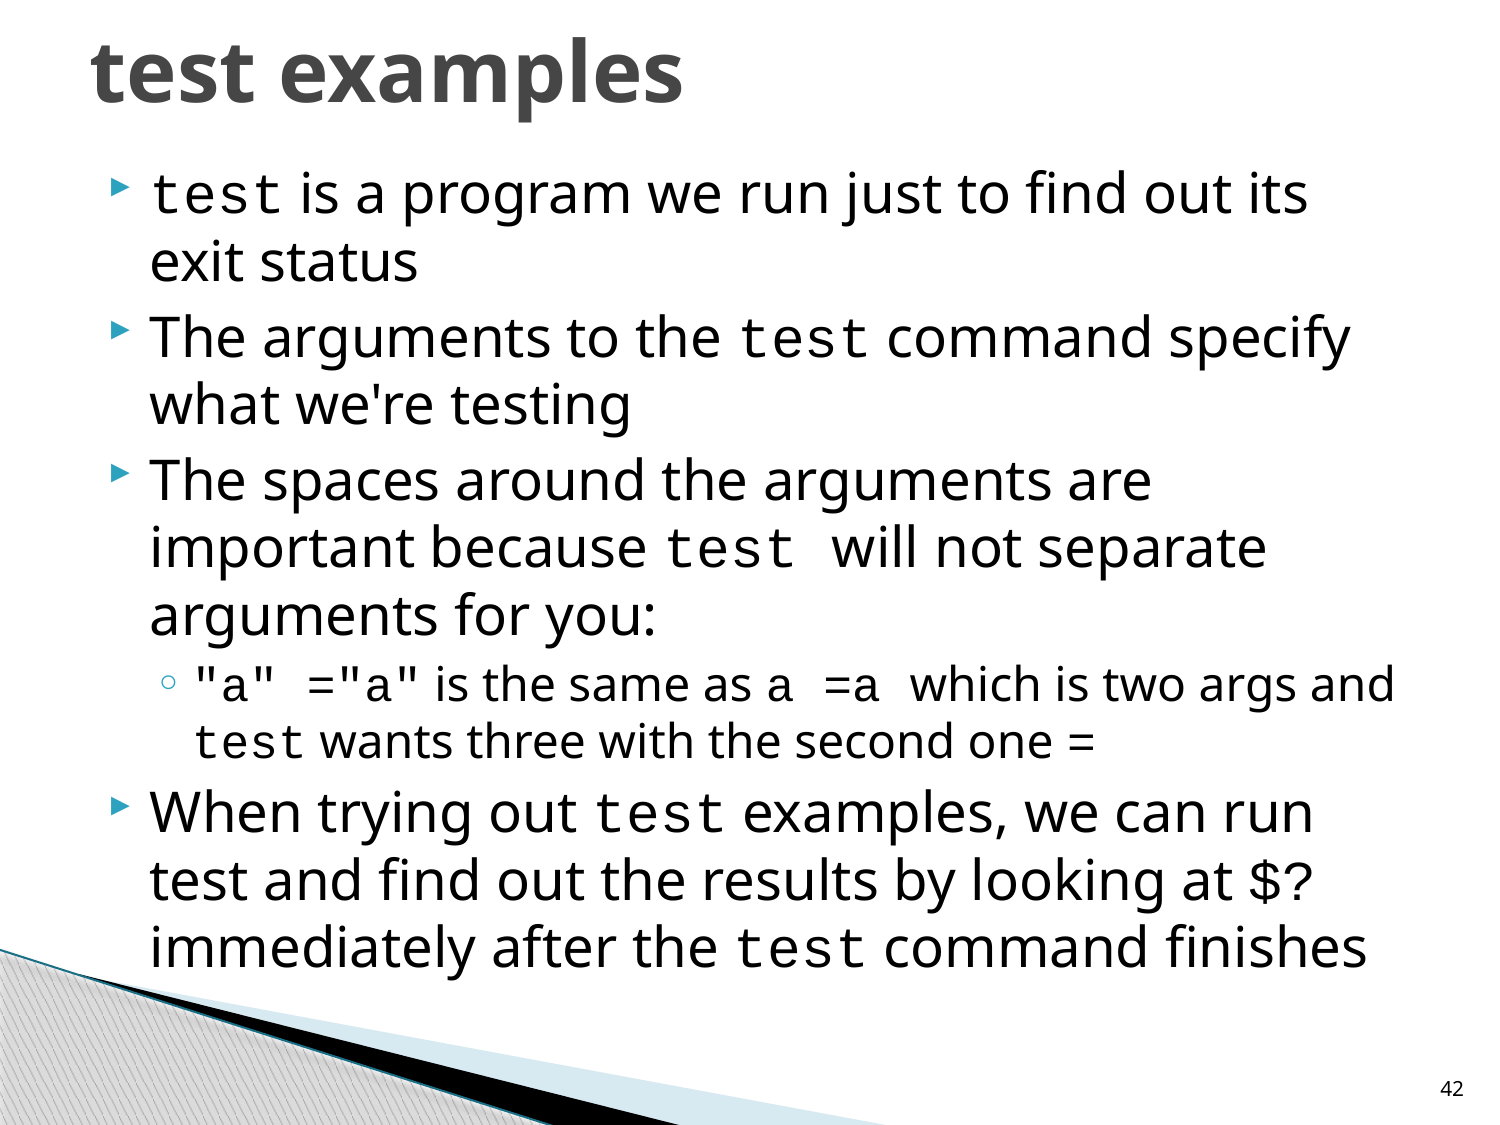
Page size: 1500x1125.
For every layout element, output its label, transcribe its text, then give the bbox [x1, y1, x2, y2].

slide_number 42 [1418, 1051, 1479, 1112]
list test is a program we run just to find out its exit status The arguments to the test command specify what we're testing The spaces around the arguments are important because test will not separate arguments for you: "a" ="a" is the same as a =a which is two args and test wants three with the second one = When trying out test examples, we can run test and find out the results by looking at $? immediately after the test command finishes [74, 149, 1426, 1001]
title test examples [75, 0, 1425, 163]
